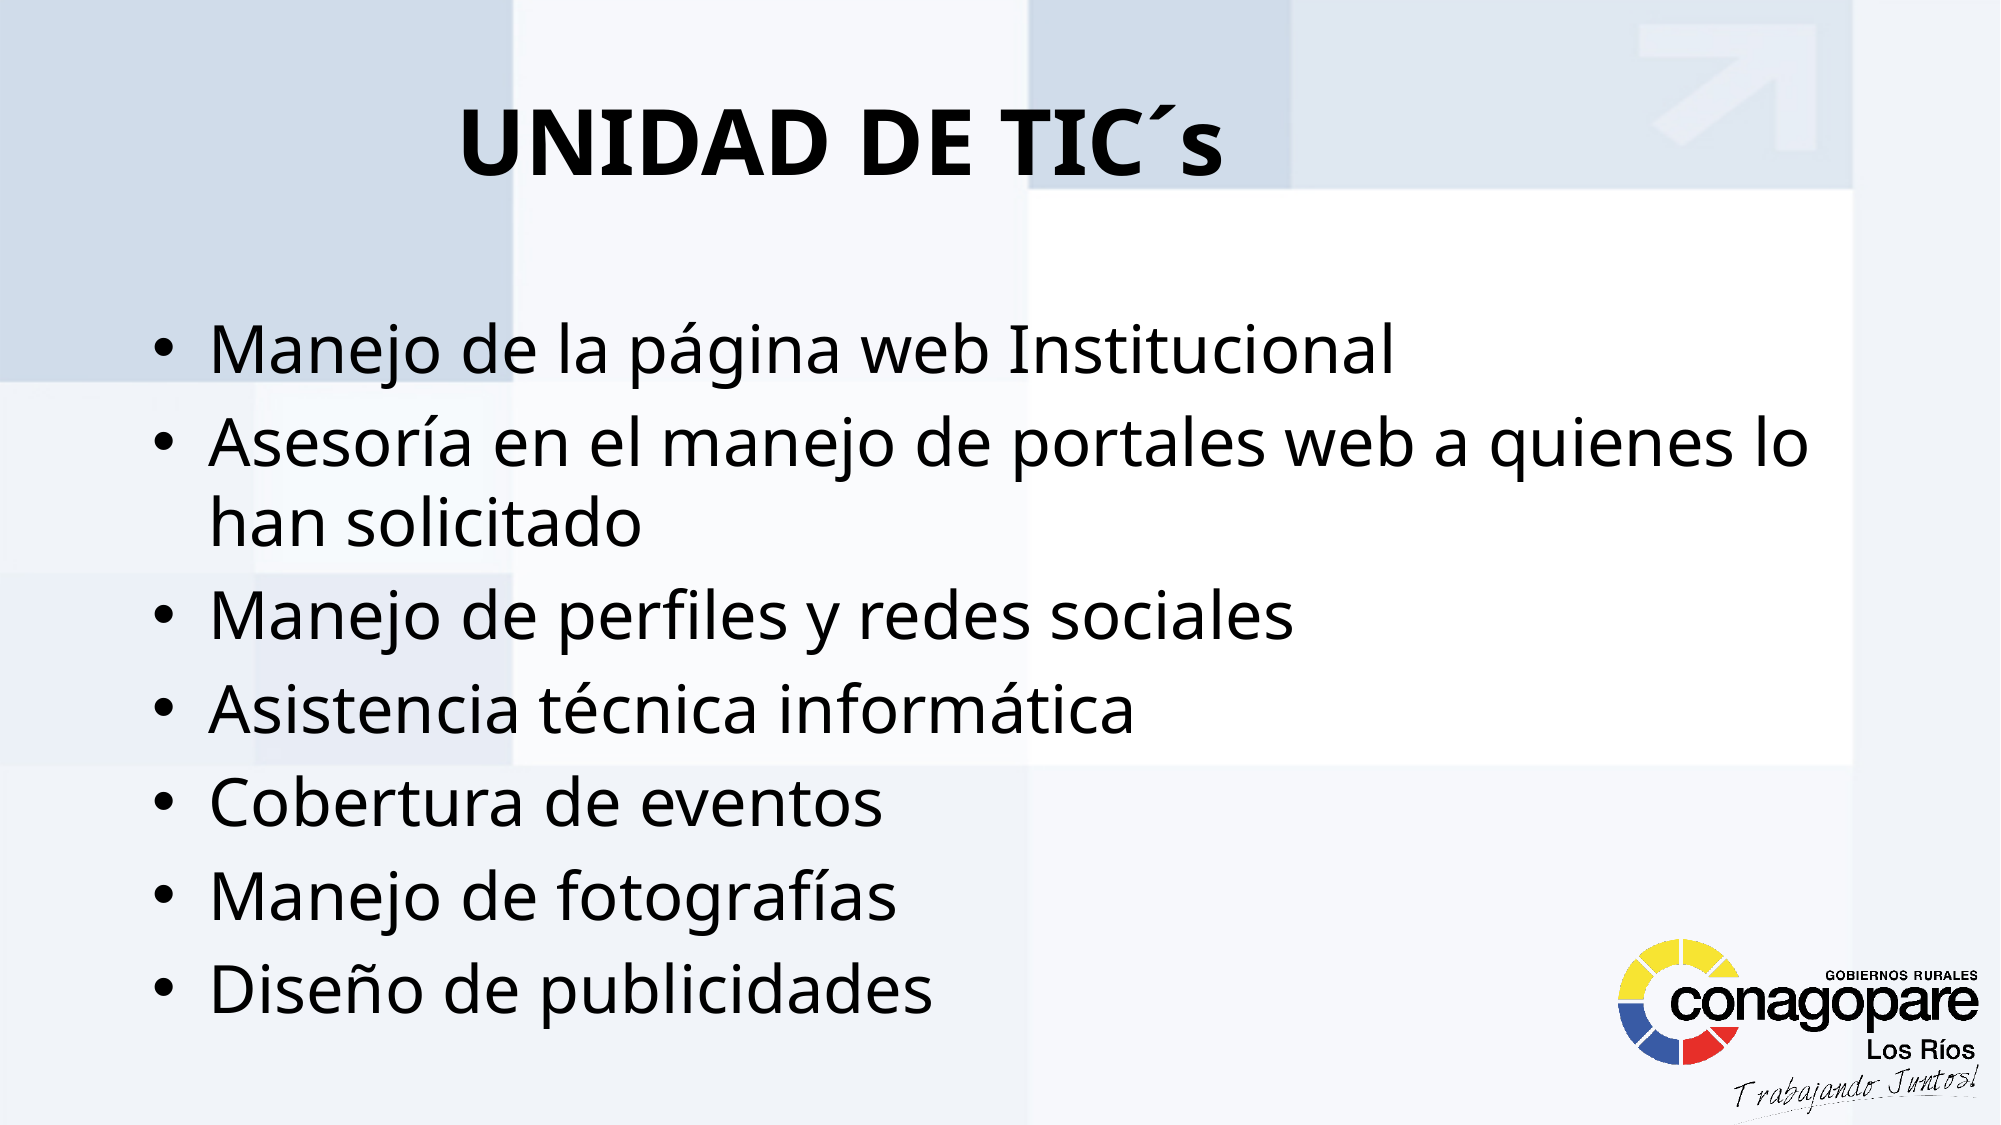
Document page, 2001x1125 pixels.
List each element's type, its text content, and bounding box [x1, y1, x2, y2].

title UNIDAD DE TIC´s [376, 76, 1306, 205]
list Manejo de la página web Institucional Asesoría en el manejo de portales web a quienes lo han solicitado Manejo de perfiles y redes sociales Asistencia técnica informática Cobertura de eventos Manejo de fotografías Diseño de publicidades [137, 299, 1863, 1014]
picture [0, 0, 2001, 1125]
